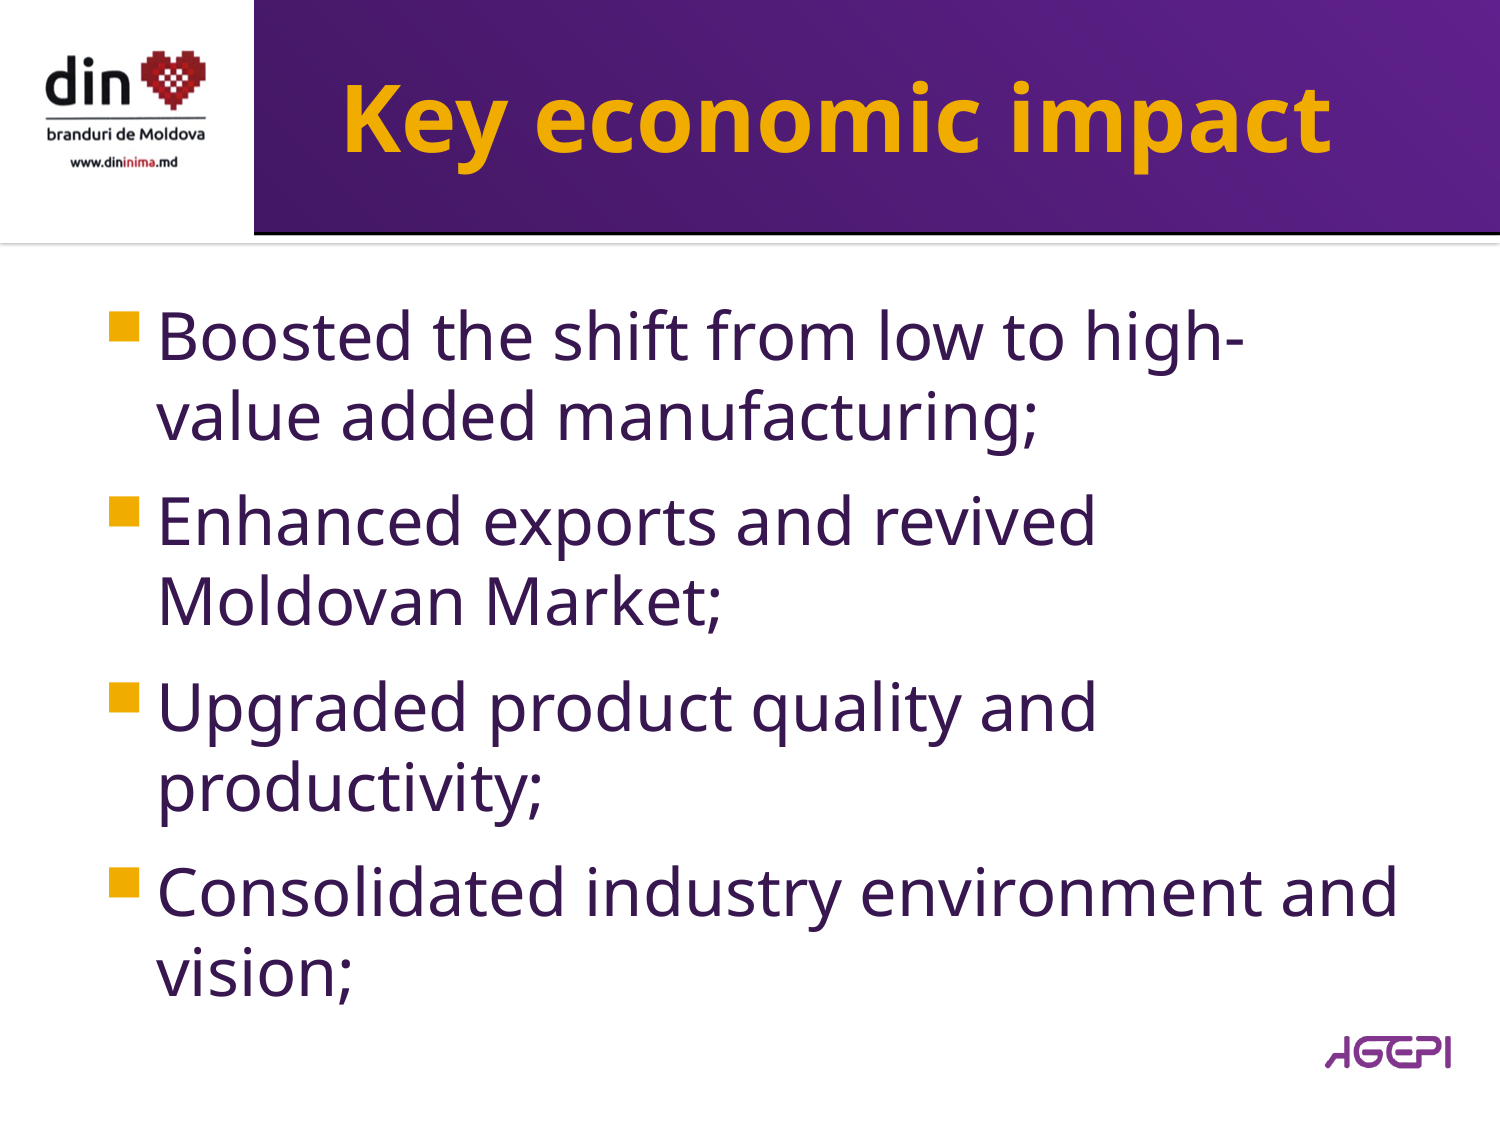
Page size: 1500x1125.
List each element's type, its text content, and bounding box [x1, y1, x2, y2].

picture [0, 0, 254, 240]
title Key economic impact [324, 0, 1425, 231]
text_box [258, 0, 1500, 236]
list Boosted the shift from low to high-value added manufacturing; Enhanced exports and revived Moldovan Market; Upgraded product quality and productivity; Consolidated industry environment and vision; [75, 278, 1425, 1023]
picture [1316, 1023, 1459, 1080]
